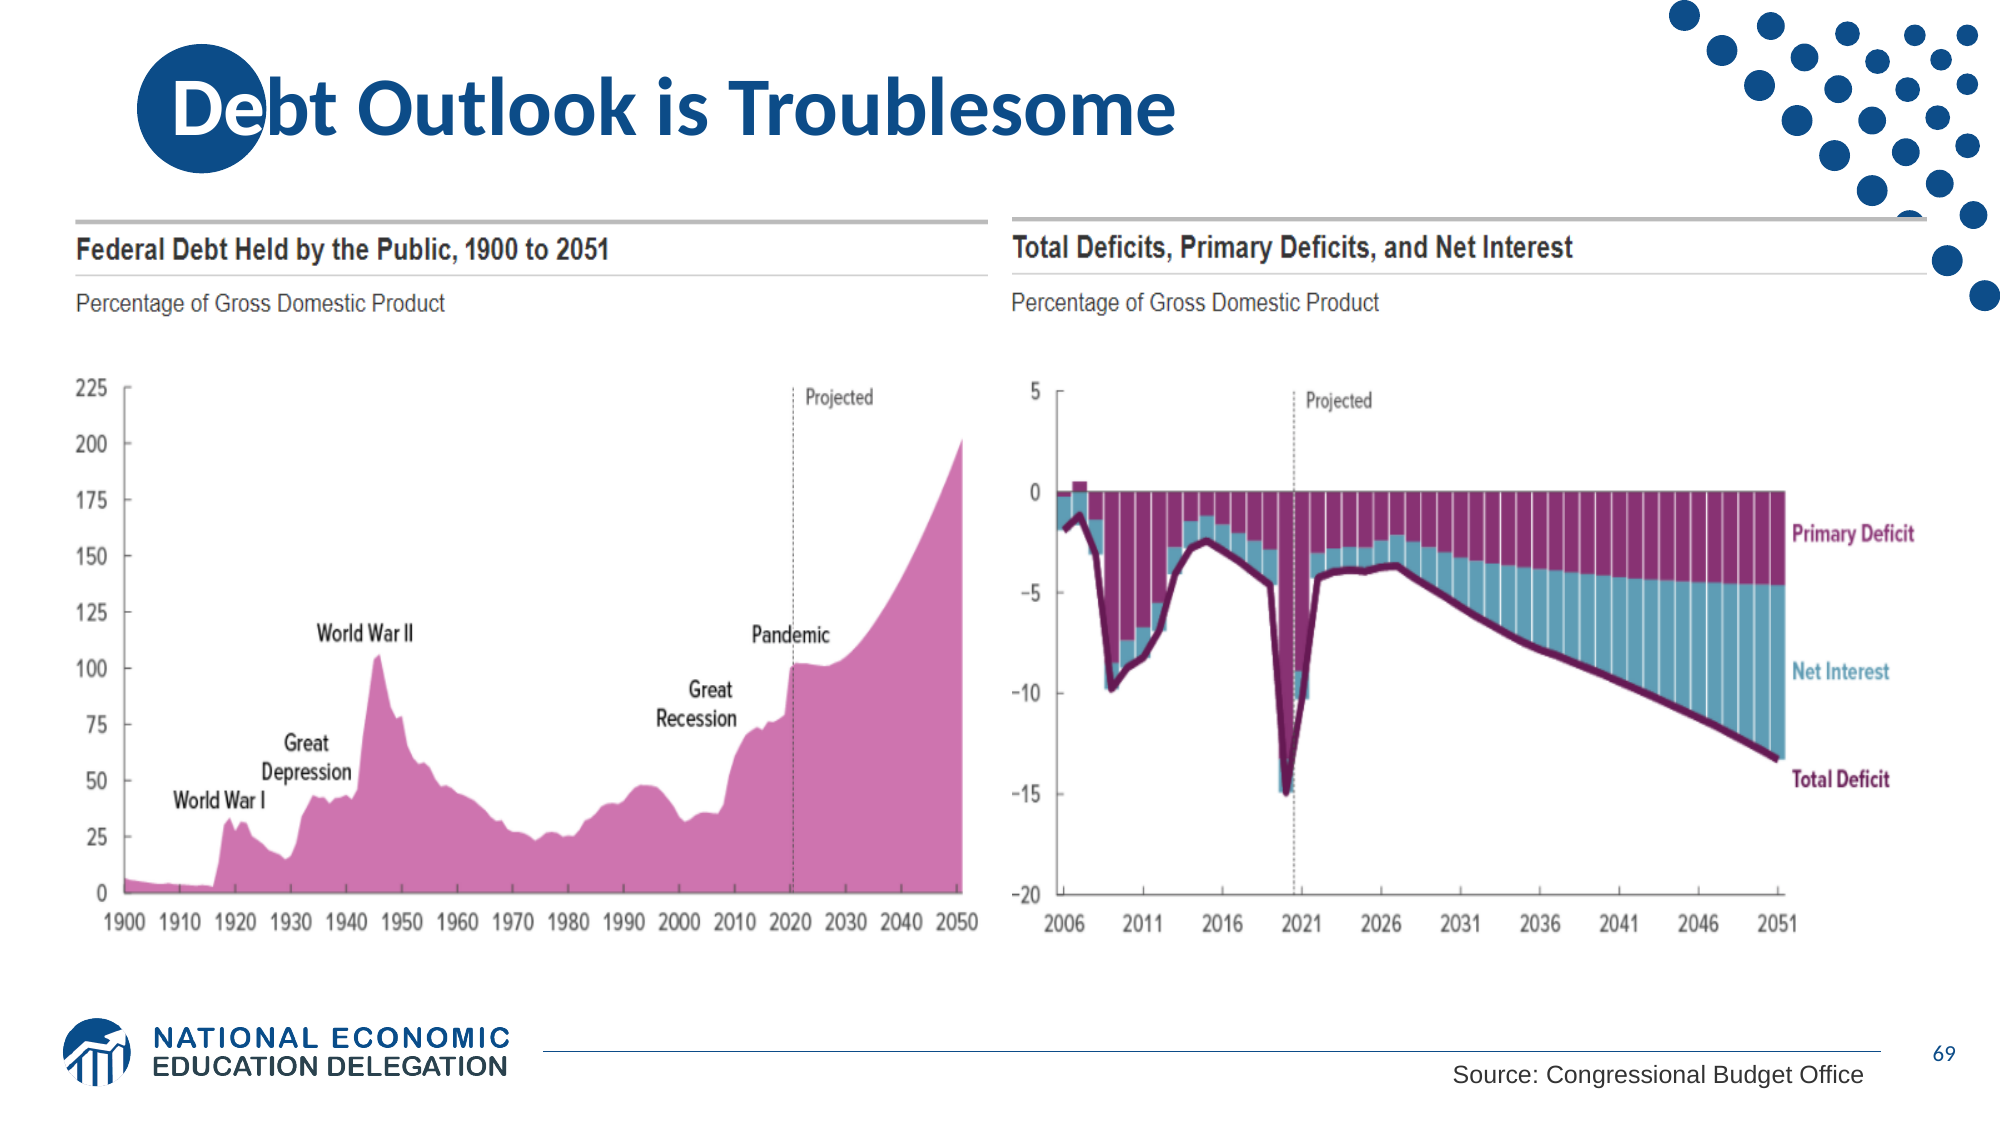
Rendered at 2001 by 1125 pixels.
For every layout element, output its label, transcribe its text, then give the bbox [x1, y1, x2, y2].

picture [55, 1013, 520, 1091]
title Debt Outlook is Troublesome [137, 0, 1863, 218]
slide_number 69 [1521, 1022, 1972, 1082]
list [1012, 217, 1927, 967]
picture [73, 217, 988, 948]
text_box Source: Congressional Budget Office [1437, 1051, 1927, 1096]
